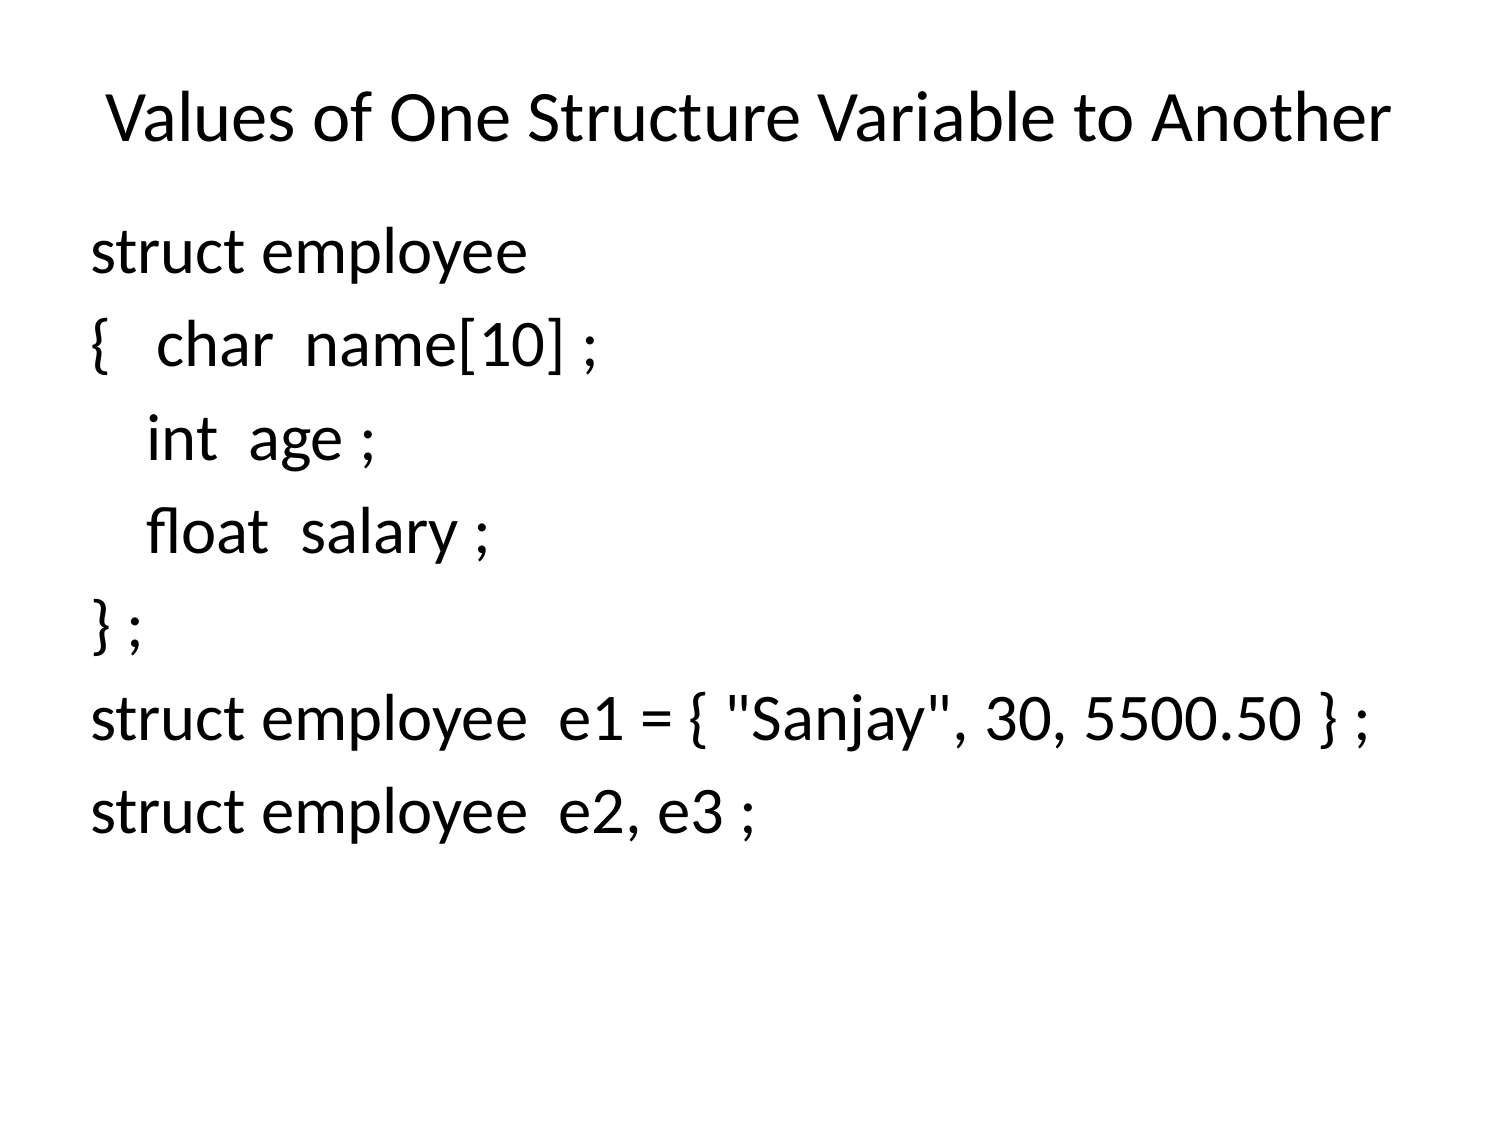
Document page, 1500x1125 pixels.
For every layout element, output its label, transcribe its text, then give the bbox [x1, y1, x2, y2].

title Values of One Structure Variable to Another [75, 23, 1425, 199]
list struct employee { char name[10] ; int age ; float salary ; } ; struct employee e1 = { "Sanjay", 30, 5500.50 } ; struct employee e2, e3 ; [75, 199, 1425, 1102]
